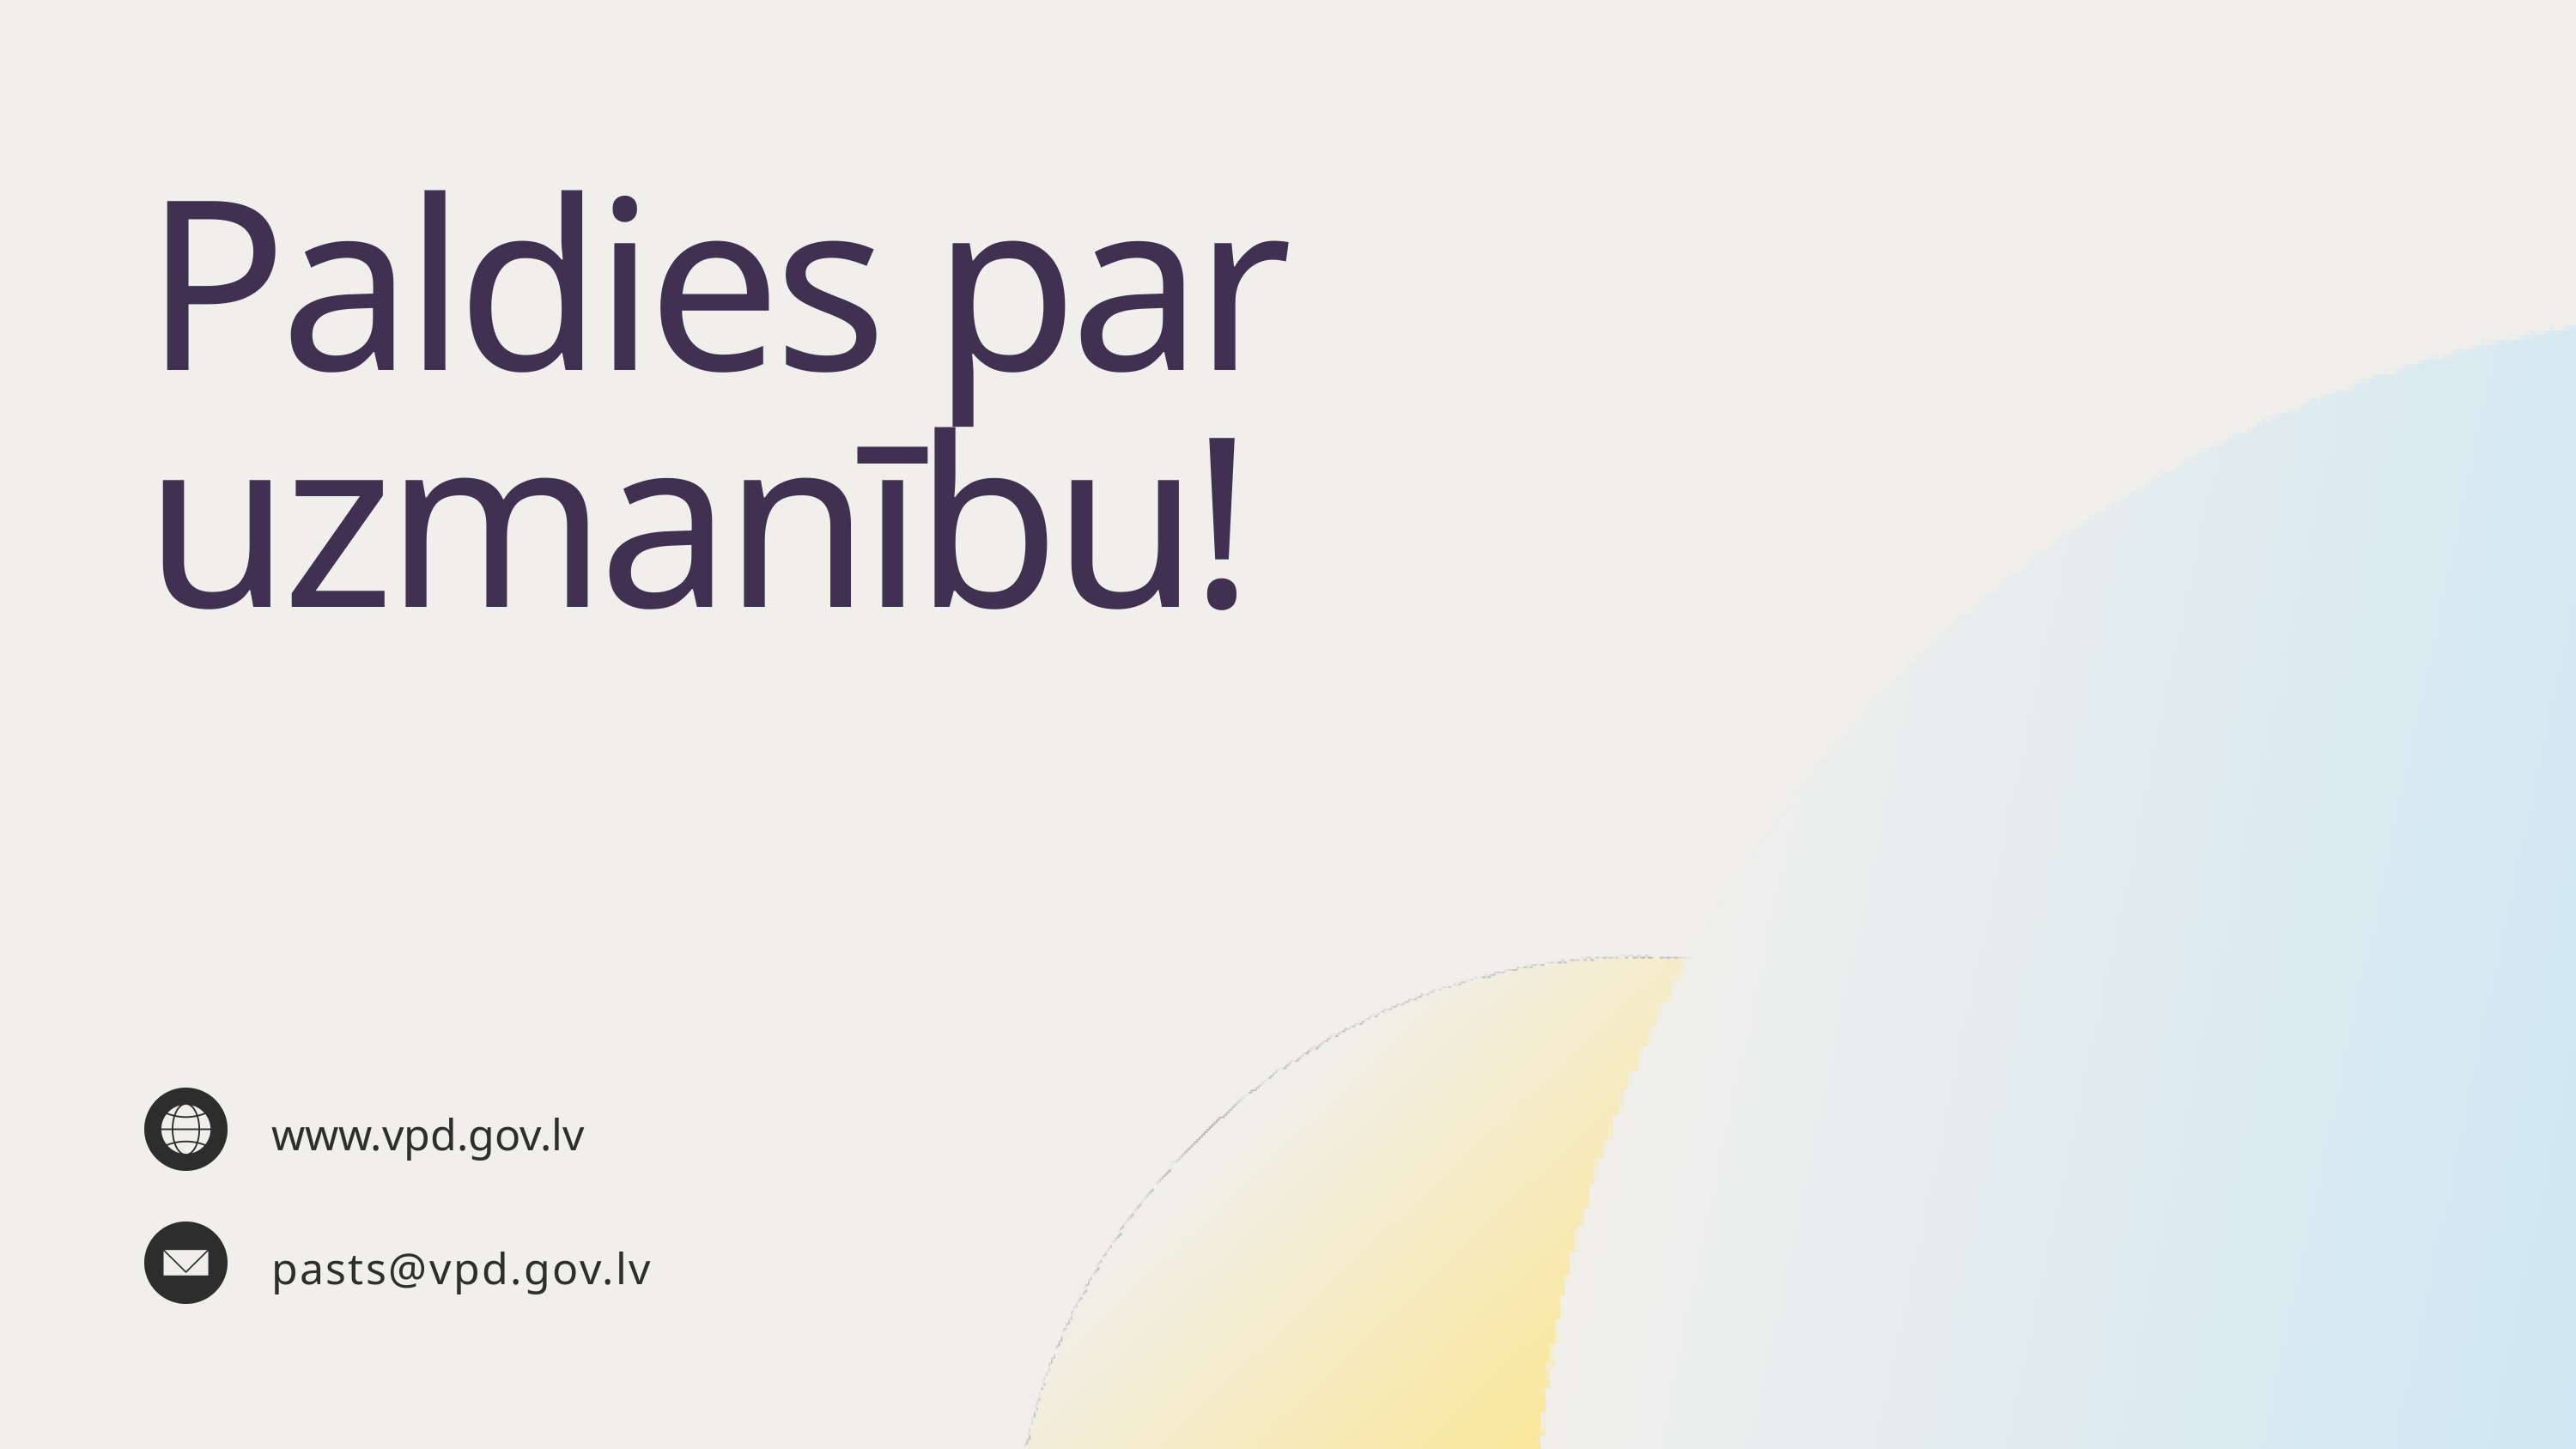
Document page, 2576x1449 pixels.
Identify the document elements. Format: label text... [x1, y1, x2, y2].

picture [873, 77, 2576, 1449]
text_box www.vpd.gov.lv [270, 1098, 729, 1159]
picture [144, 1222, 228, 1304]
picture [144, 1088, 228, 1171]
text_box pasts@vpd.gov.lv [271, 1233, 947, 1294]
text_box Paldies par uzmanību! [144, 180, 1420, 655]
